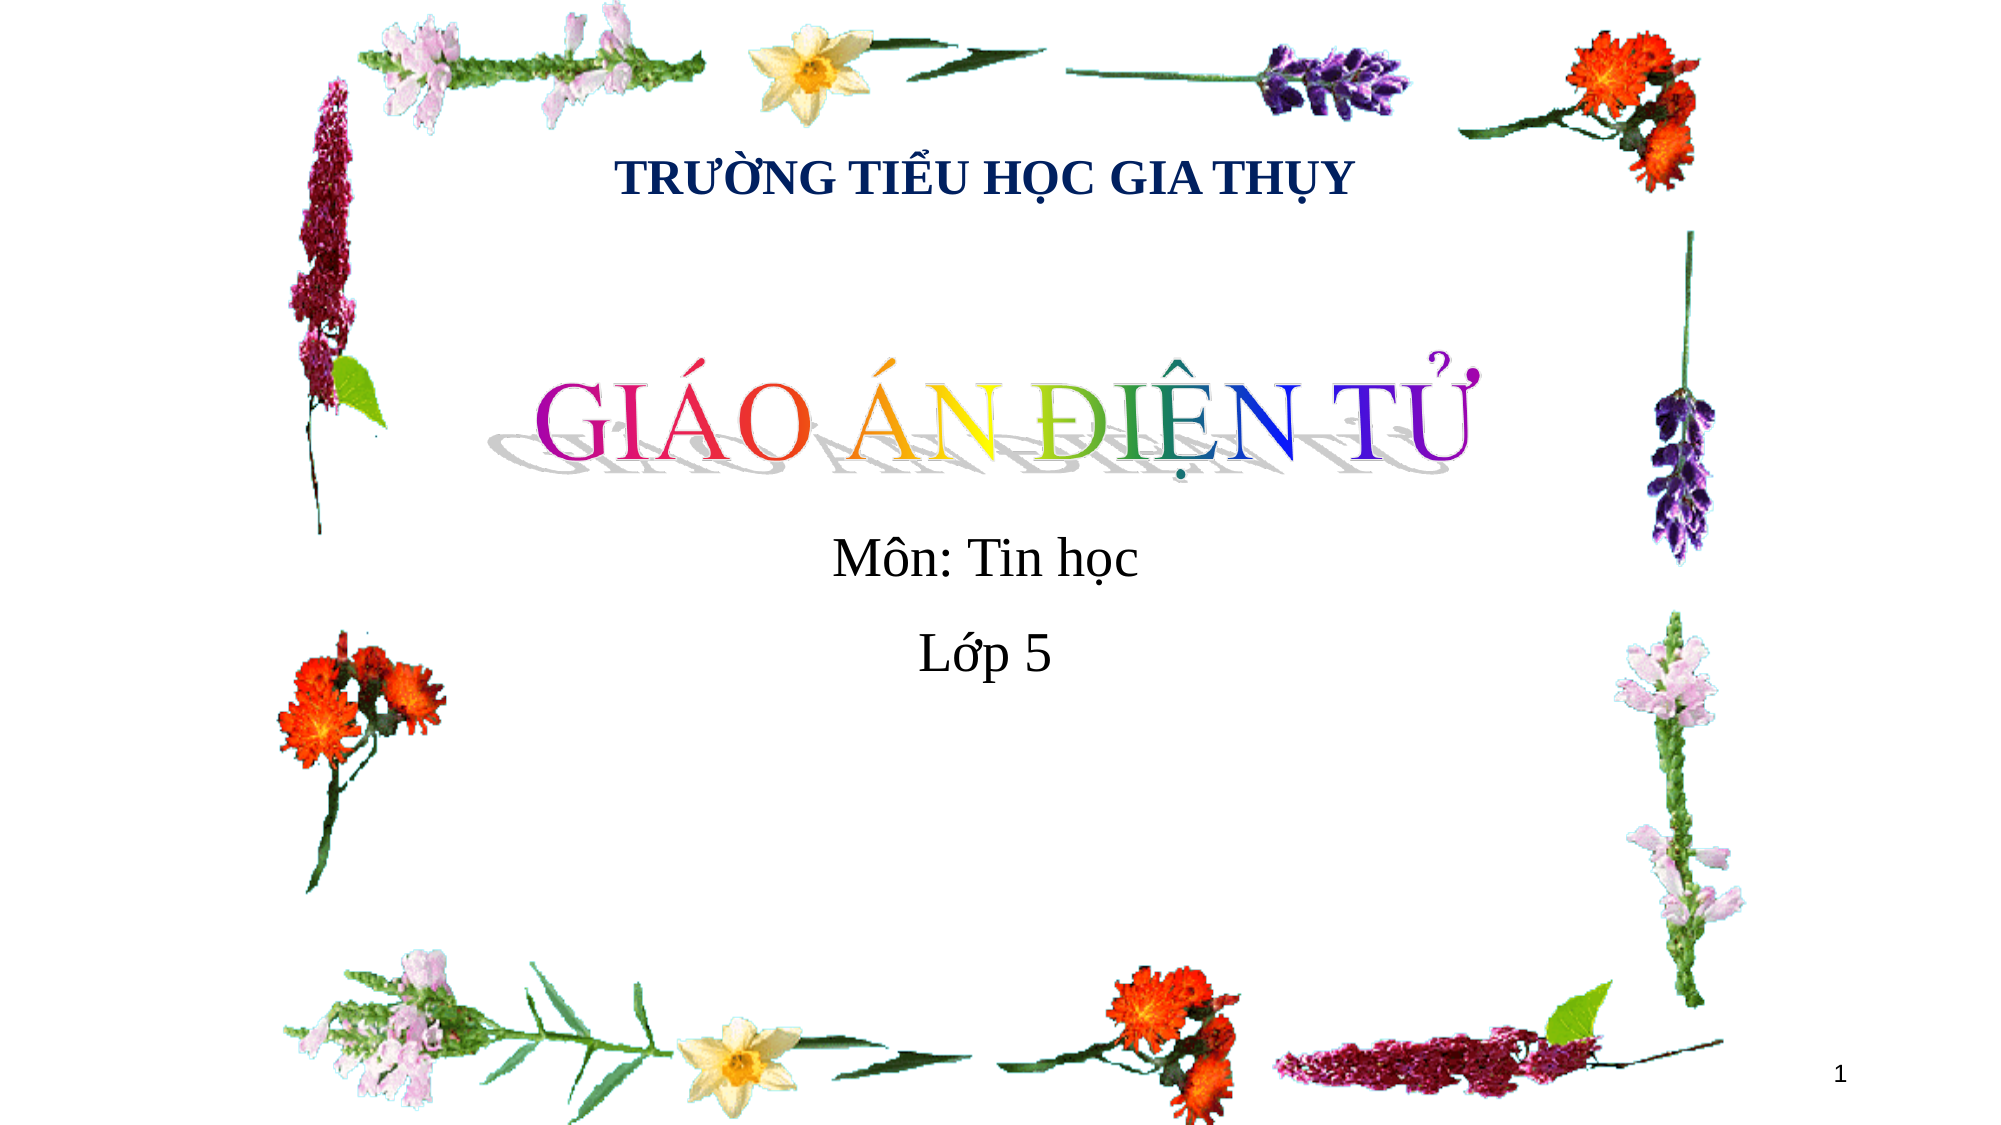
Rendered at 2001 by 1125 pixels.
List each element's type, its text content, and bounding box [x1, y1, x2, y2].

slide_number 1 [1751, 1042, 1863, 1103]
picture [274, 0, 1751, 1125]
